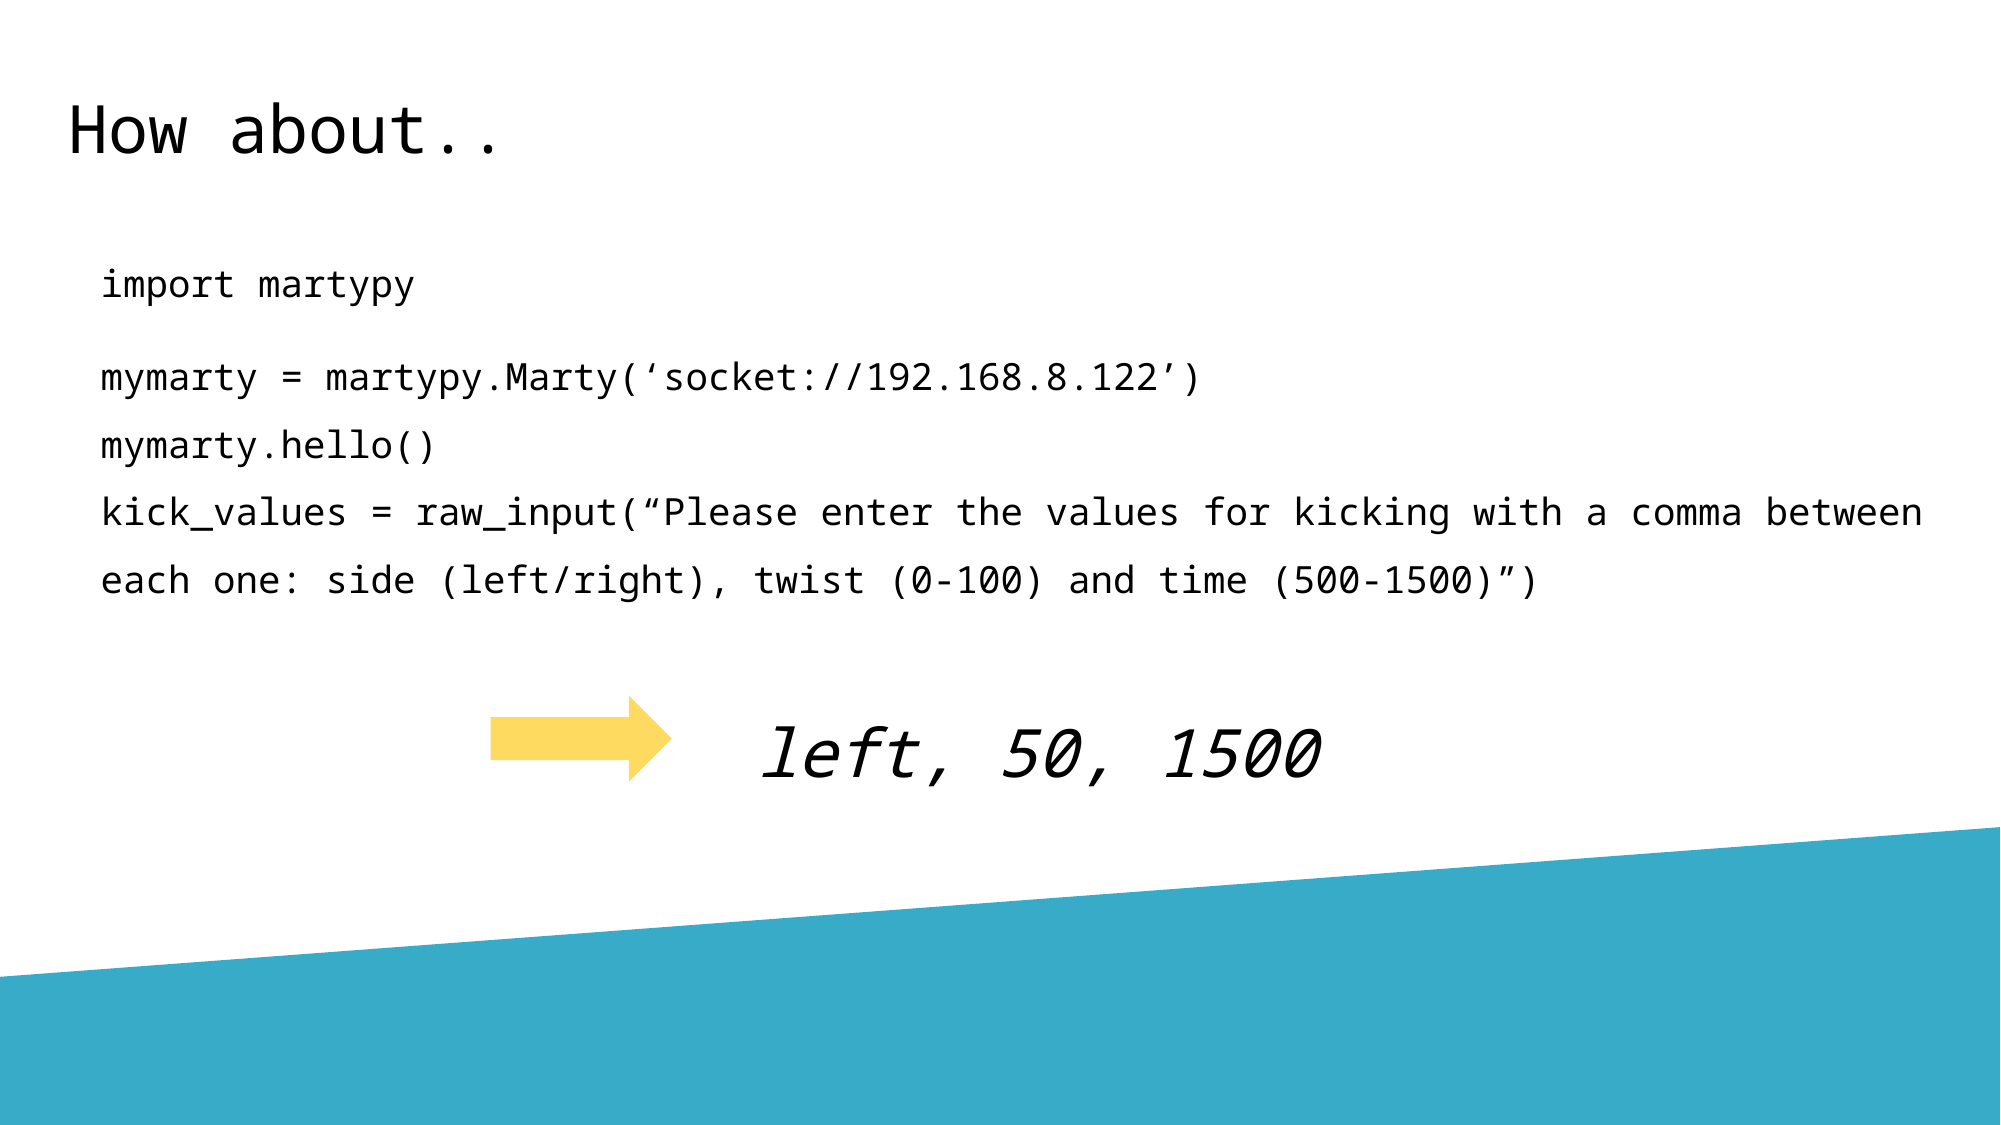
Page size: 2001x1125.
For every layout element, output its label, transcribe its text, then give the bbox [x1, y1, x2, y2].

text_box [489, 693, 674, 785]
text_box left, 50, 1500 [702, 663, 1412, 799]
text_box [0, 826, 2000, 1125]
text_box import martypy mymarty = martypy.Marty(‘socket://192.168.8.122’) mymarty.hello() kick_values = raw_input(“Please enter the values for kicking with a comma between each one: side (left/right), twist (0-100) and time (500-1500)”) [85, 229, 1947, 609]
title How about.. [53, 49, 1779, 215]
